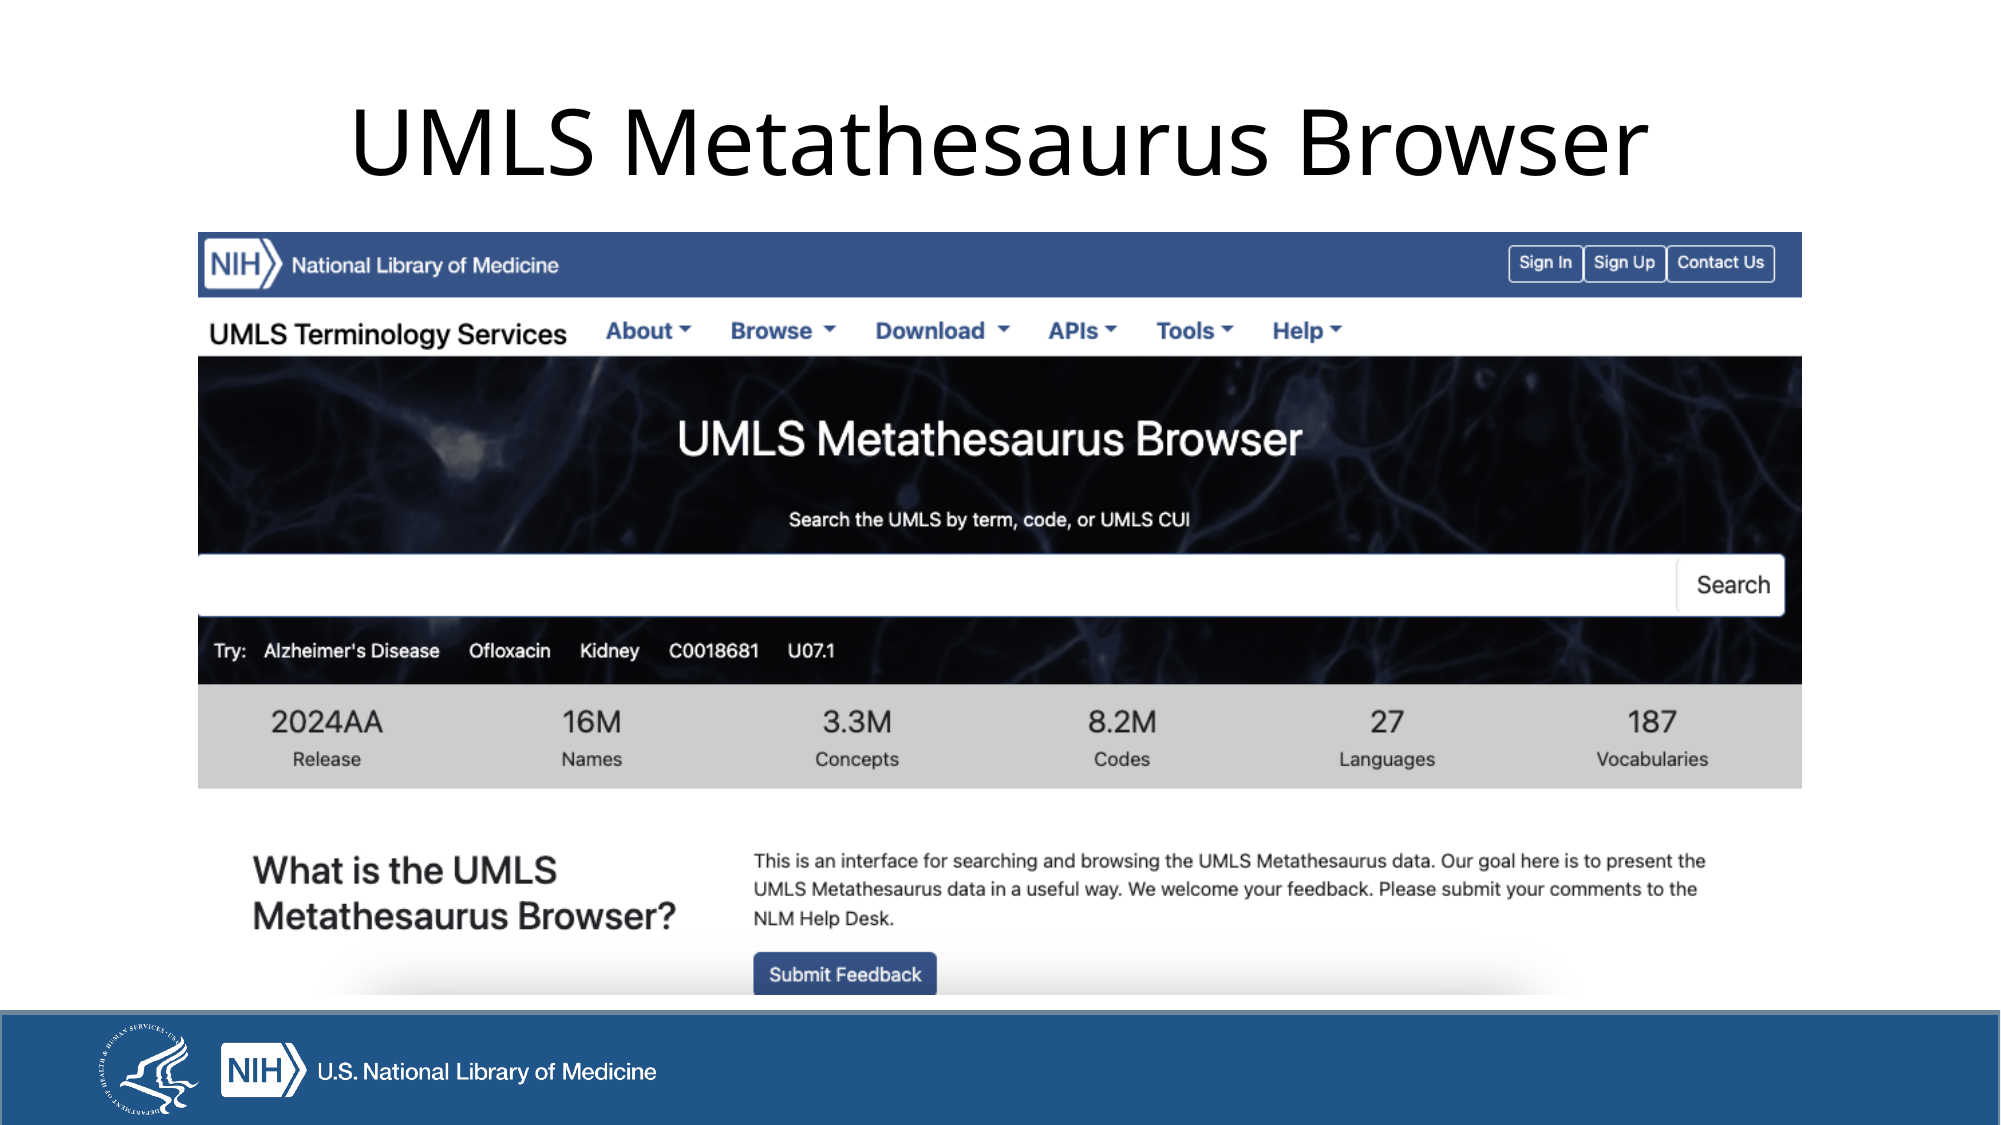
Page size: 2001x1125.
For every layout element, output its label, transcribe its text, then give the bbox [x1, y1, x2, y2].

title UMLS Metathesaurus Browser [99, 45, 1900, 233]
picture [99, 1024, 656, 1115]
picture [198, 232, 1802, 996]
